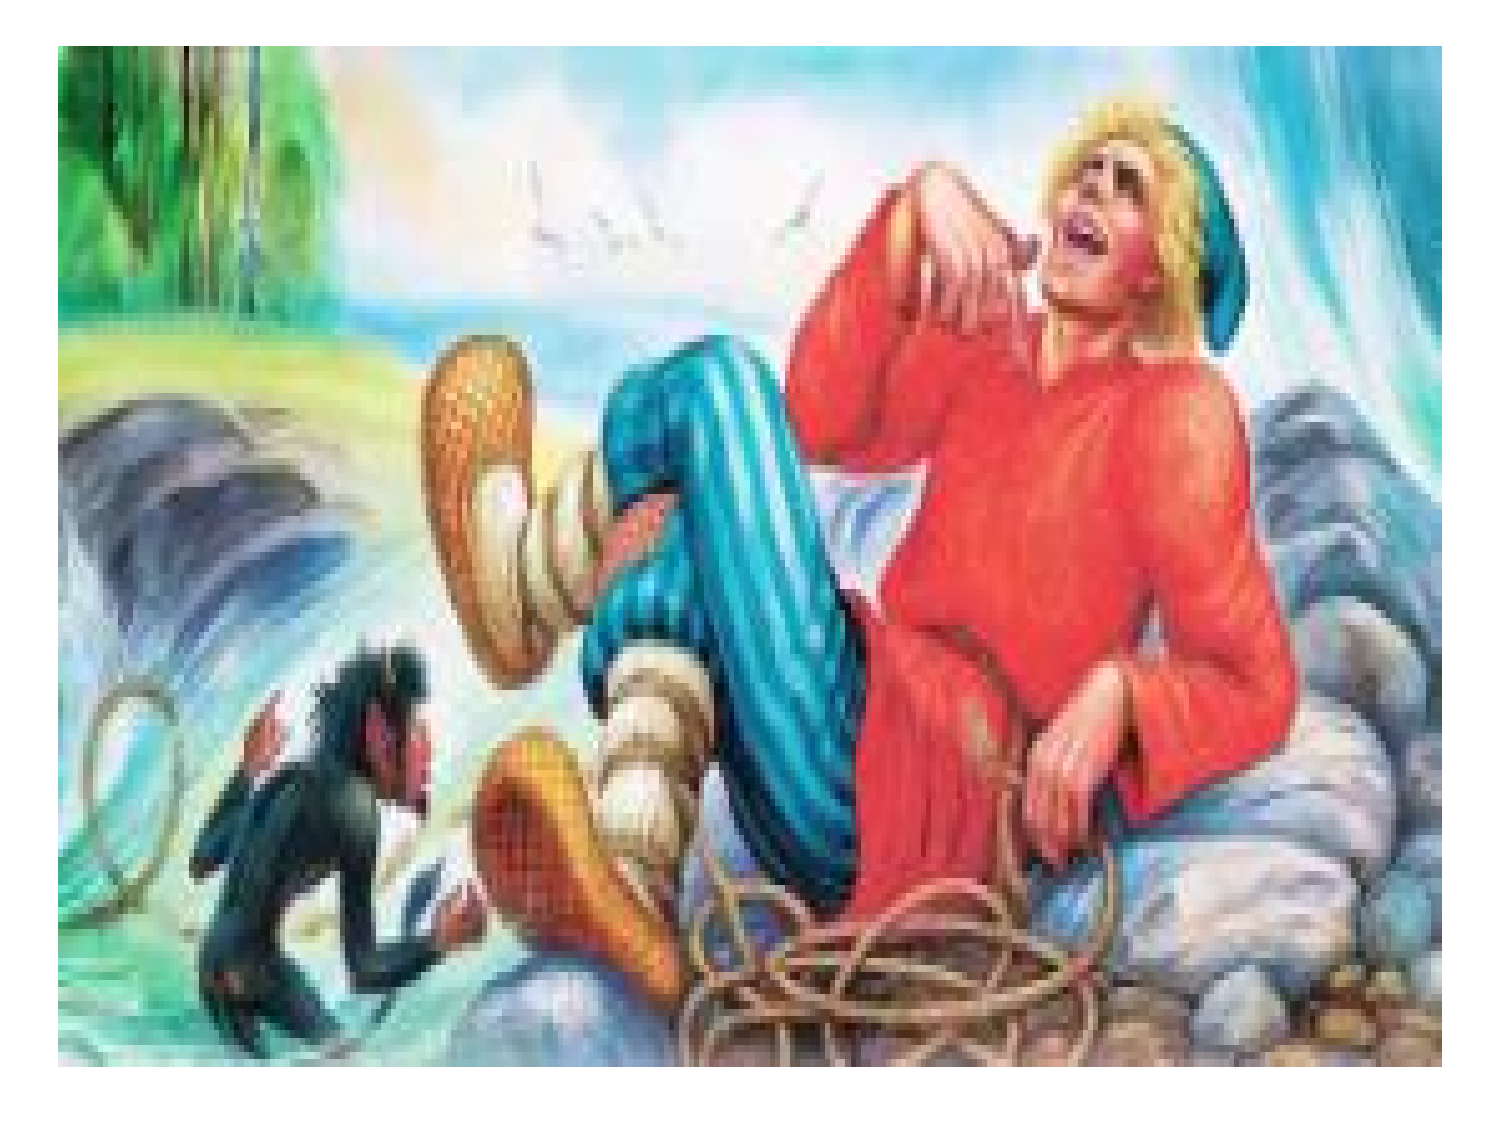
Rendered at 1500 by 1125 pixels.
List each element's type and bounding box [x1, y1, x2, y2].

picture [58, 46, 1442, 1067]
